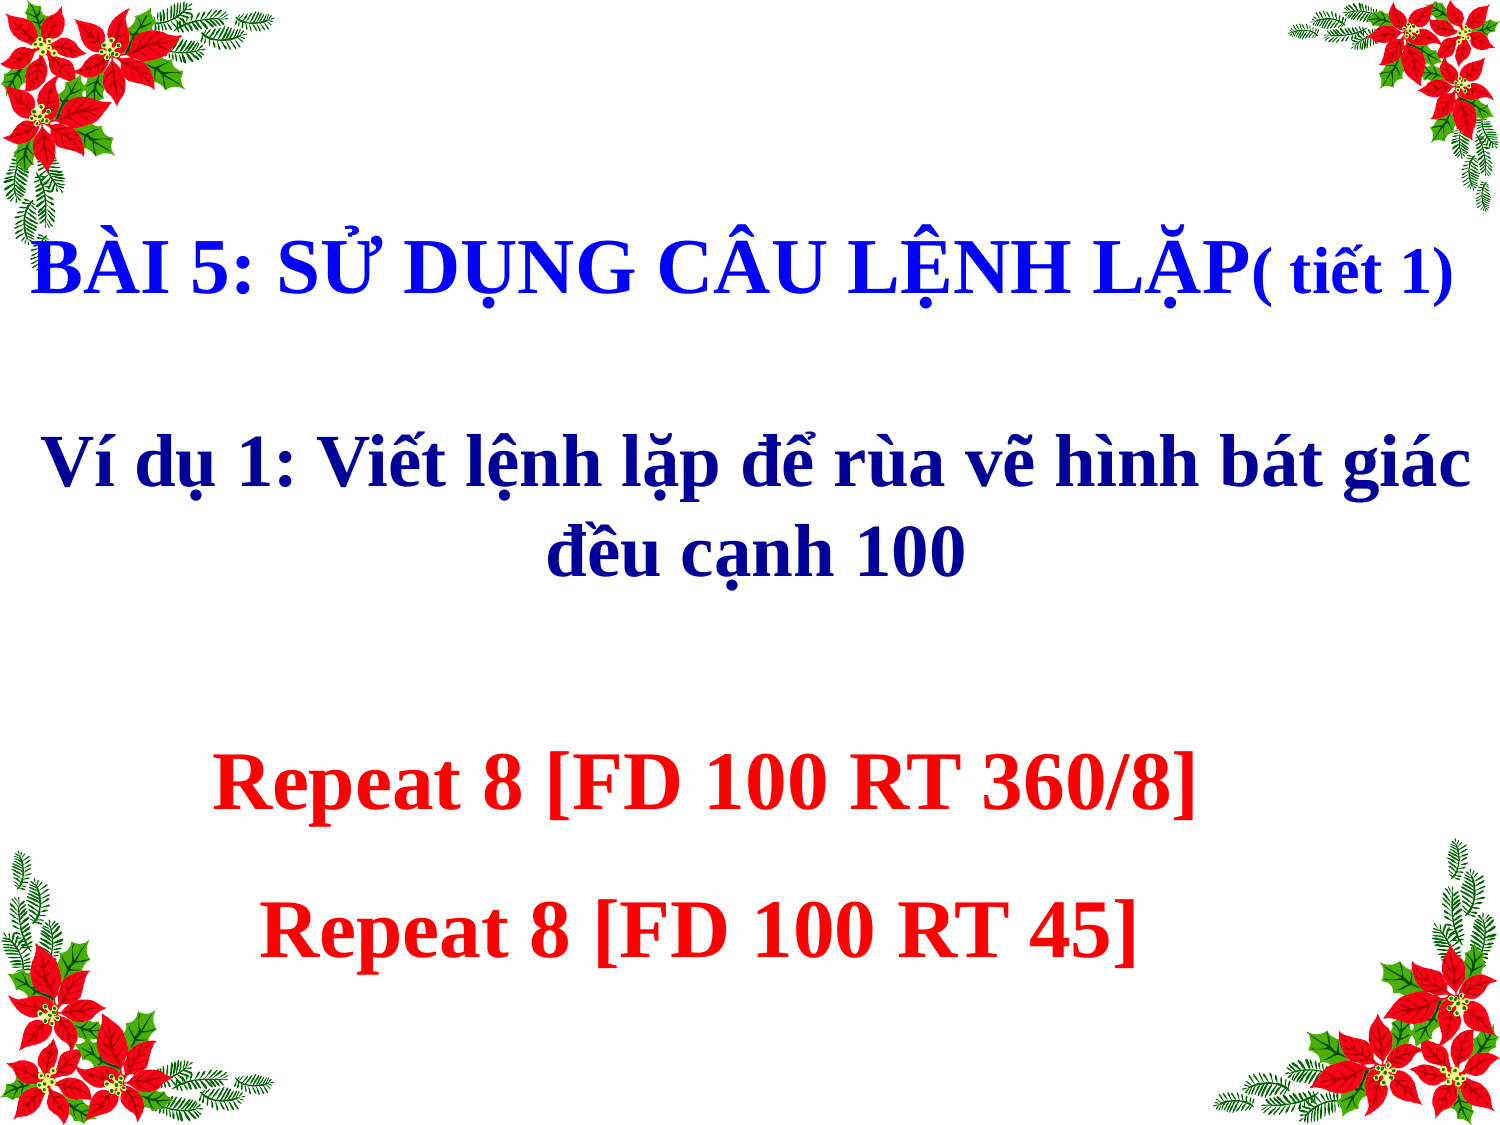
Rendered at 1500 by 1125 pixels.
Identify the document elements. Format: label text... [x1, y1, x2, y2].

text_box Ví dụ 1: Viết lệnh lặp để rùa vẽ hình bát giác đều cạnh 100 [12, 403, 1500, 599]
text_box Repeat 8 [FD 100 RT 45] [280, 866, 1207, 982]
picture [0, 850, 275, 1125]
picture [1287, 0, 1500, 213]
text_box BÀI 5: SỬ DỤNG CÂU LỆNH LẶP( tiết 1) [18, 209, 1467, 316]
text_box Repeat 8 [FD 100 RT 360/8] [12, 718, 1400, 834]
picture [0, 0, 276, 275]
picture [1212, 838, 1500, 1125]
